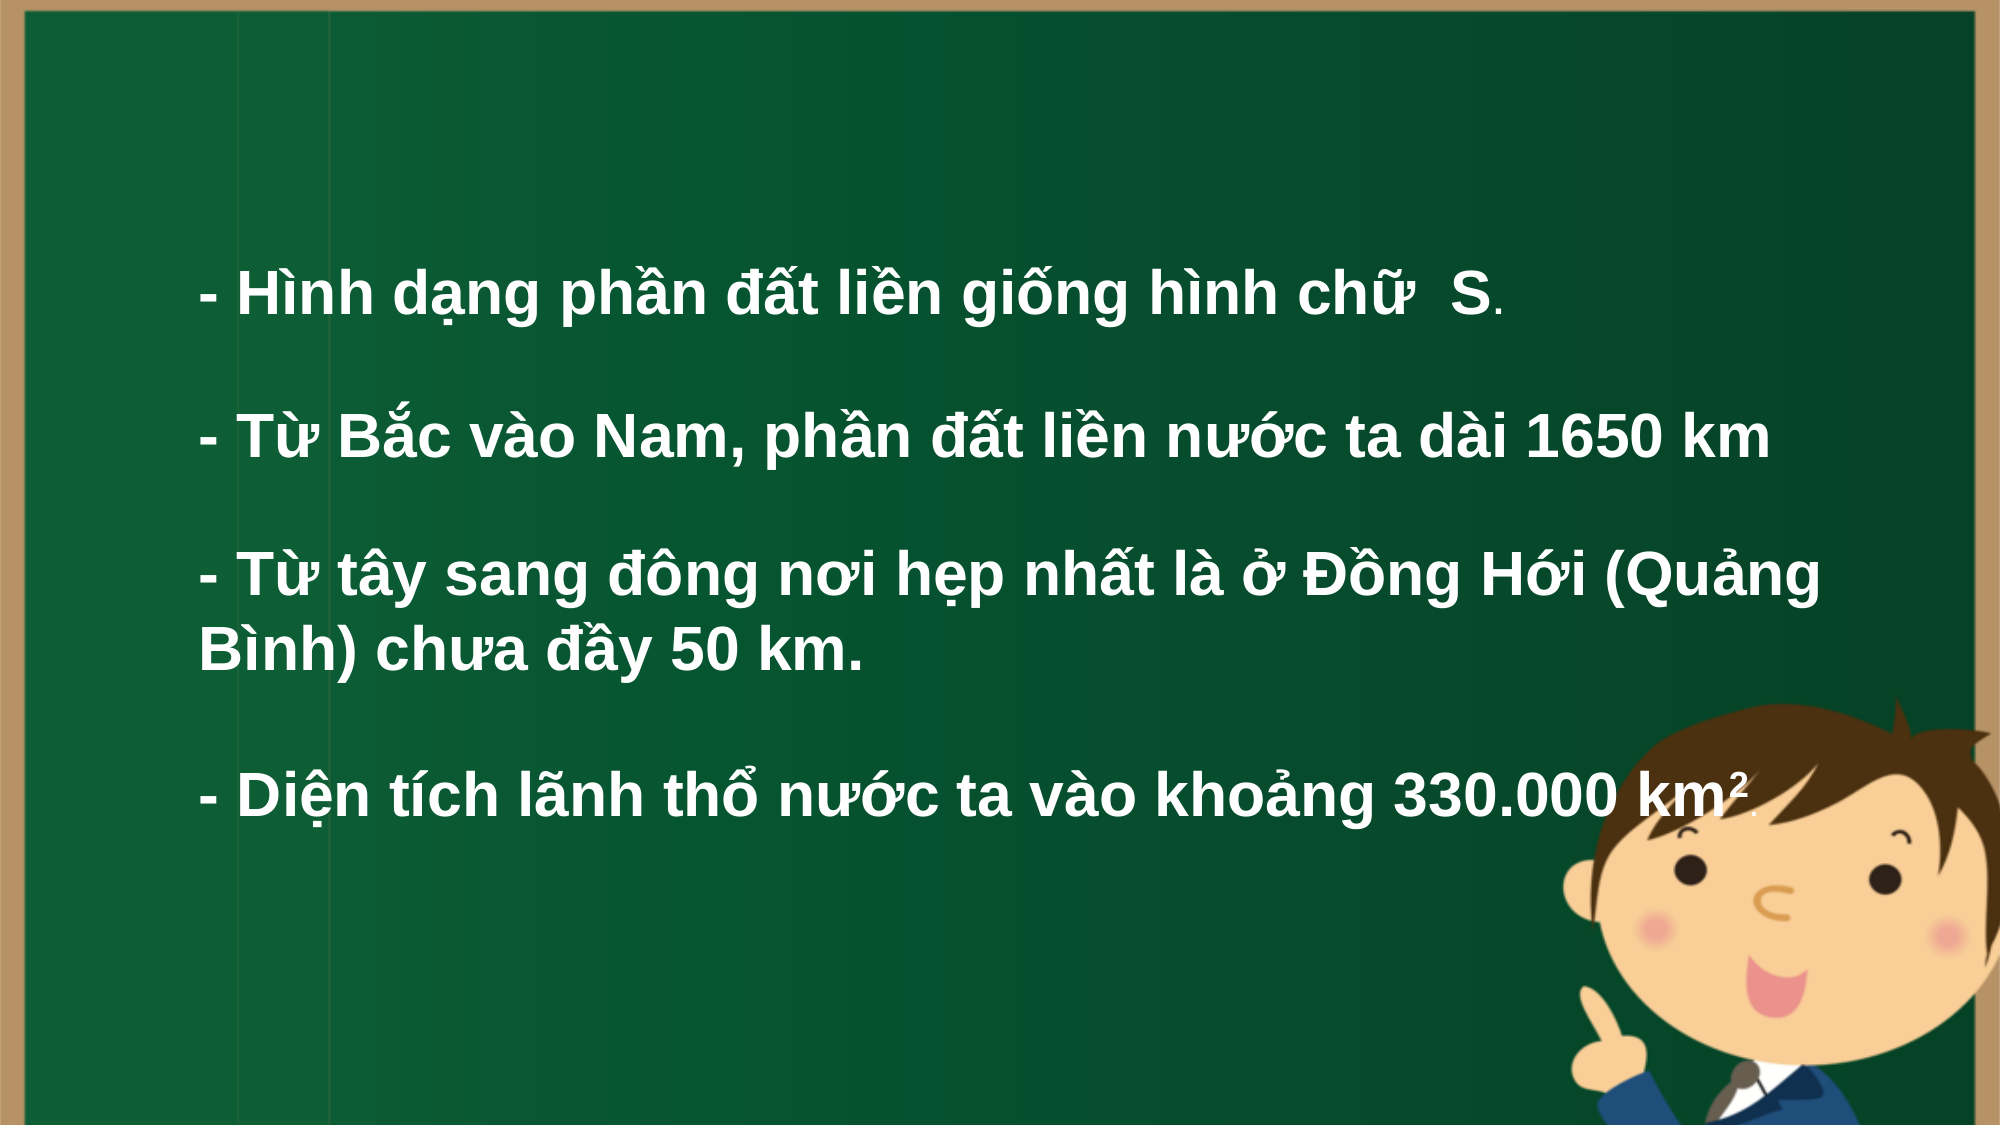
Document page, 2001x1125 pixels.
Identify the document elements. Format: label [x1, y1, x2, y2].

list [0, 0, 2000, 1125]
